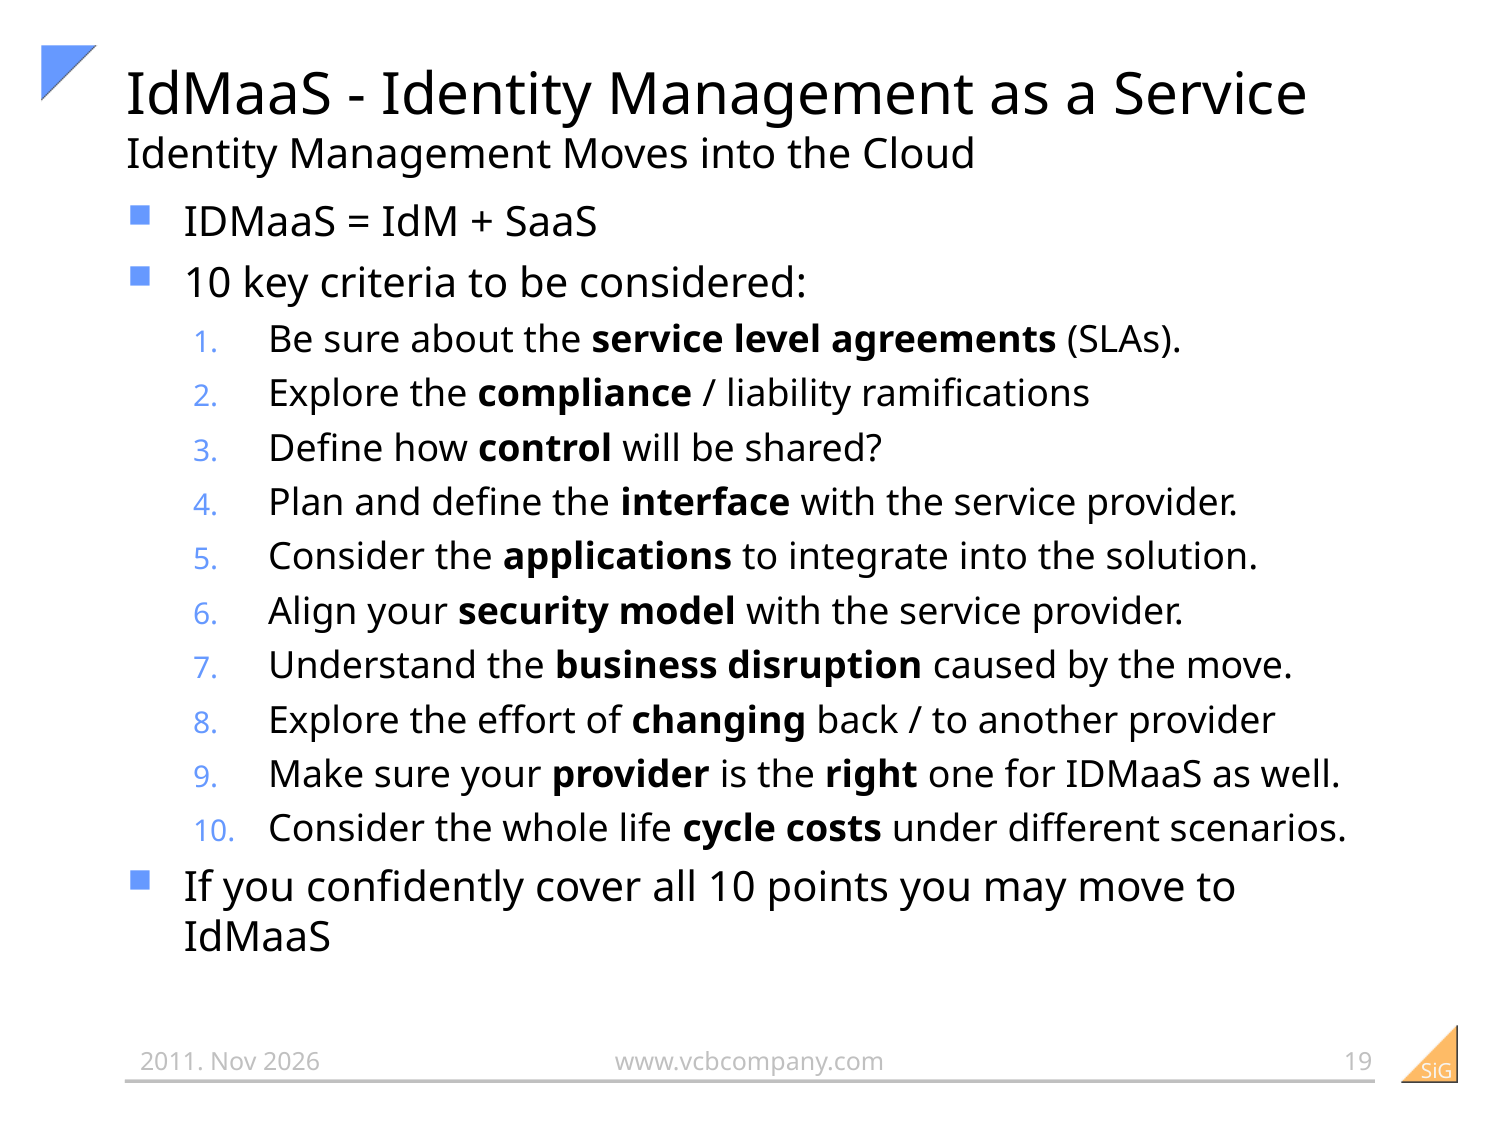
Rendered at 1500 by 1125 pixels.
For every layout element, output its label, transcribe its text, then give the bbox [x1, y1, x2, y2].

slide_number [125, 1038, 513, 1100]
picture [1400, 1024, 1458, 1083]
title IdMaaS - Identity Management as a Service Identity Management Moves into the Cloud [111, 45, 1375, 188]
slide_number 19 [987, 1037, 1388, 1100]
footer www.vcbcompany.com [513, 1038, 987, 1100]
list IDMaaS = IdM + SaaS 10 key criteria to be considered: Be sure about the service level agreements (SLAs). Explore the compliance / liability ramifications Define how control will be shared? Plan and define the interface with the service provider. Consider the applications to integrate into the solution. Align your security model with the service provider. Understand the business disruption caused by the move. Explore the effort of changing back / to another provider Make sure your provider is the right one for IDMaaS as well. Consider the whole life cycle costs under different scenarios. If you confidently cover all 10 points you may move to IdMaaS [112, 187, 1375, 988]
picture [40, 44, 98, 102]
